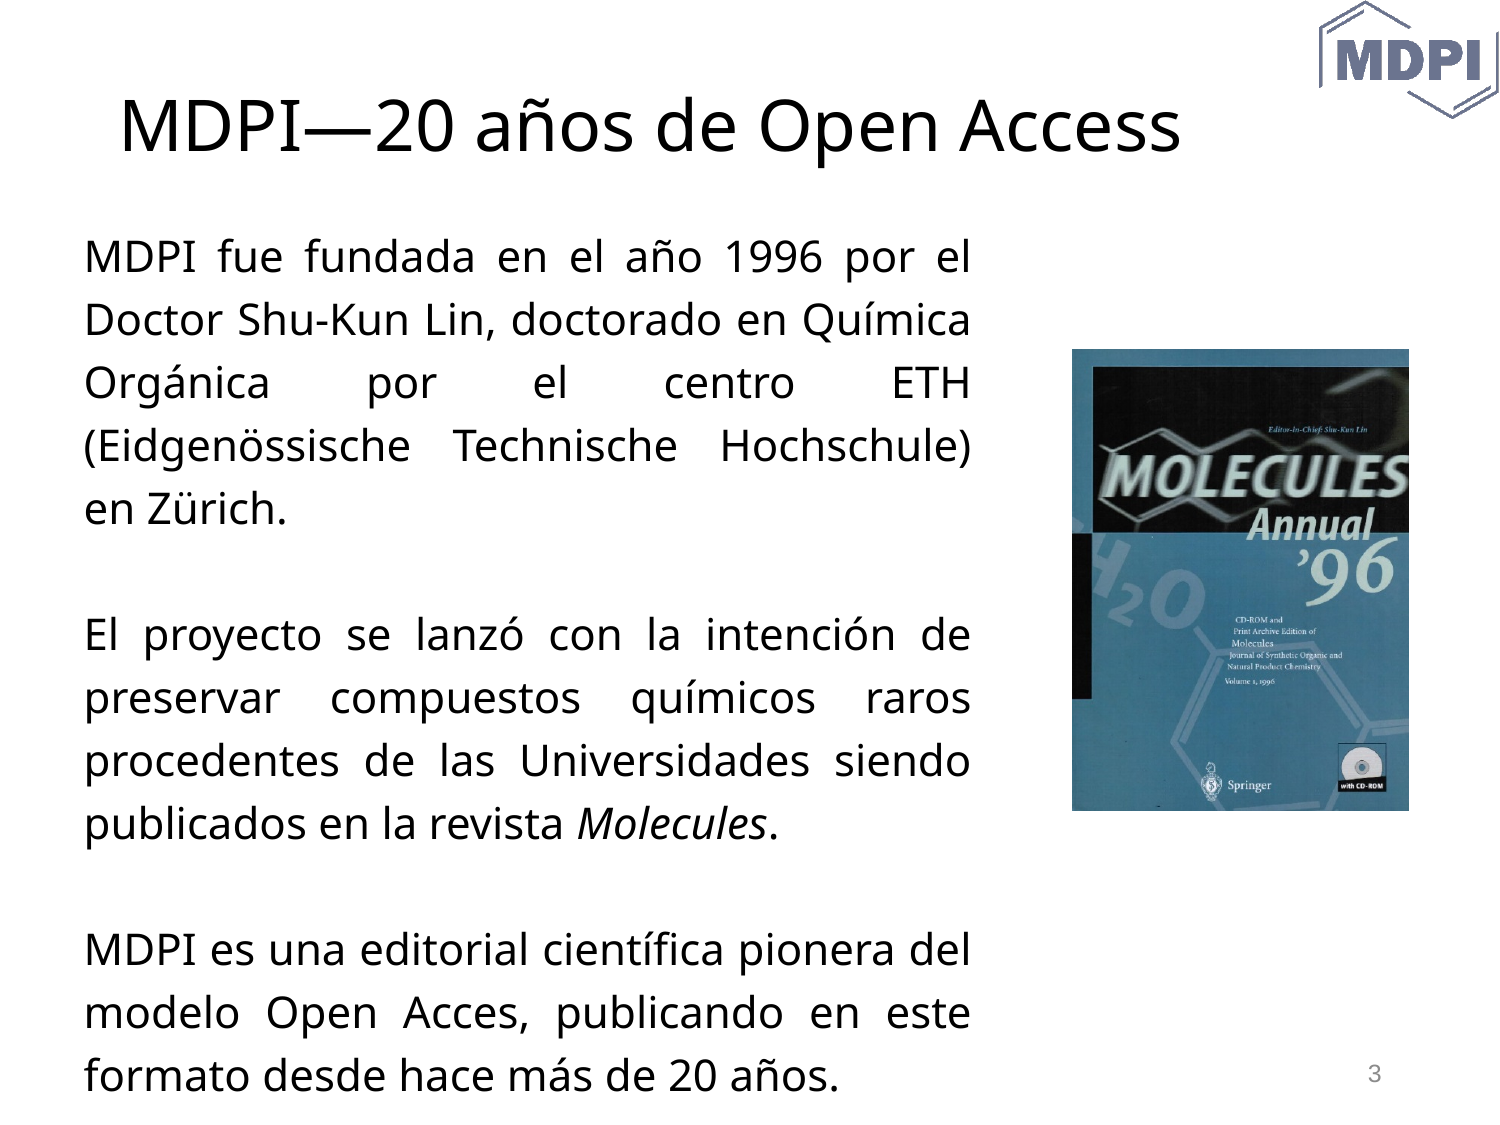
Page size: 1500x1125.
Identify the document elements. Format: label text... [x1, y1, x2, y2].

title MDPI—20 años de Open Access [103, 59, 1397, 196]
list MDPI fue fundada en el año 1996 por el Doctor Shu-Kun Lin, doctorado en Química Orgánica por el centro ETH (Eidgenössische Technische Hochschule) en Zürich. El proyecto se lanzó con la intención de preservar compuestos químicos raros procedentes de las Universidades siendo publicados en la revista Molecules. MDPI es una editorial científica pionera del modelo Open Acces, publicando en este formato desde hace más de 20 años. [68, 211, 988, 1068]
slide_number 3 [1059, 1042, 1397, 1103]
picture [1072, 349, 1409, 811]
picture [1318, 0, 1499, 119]
